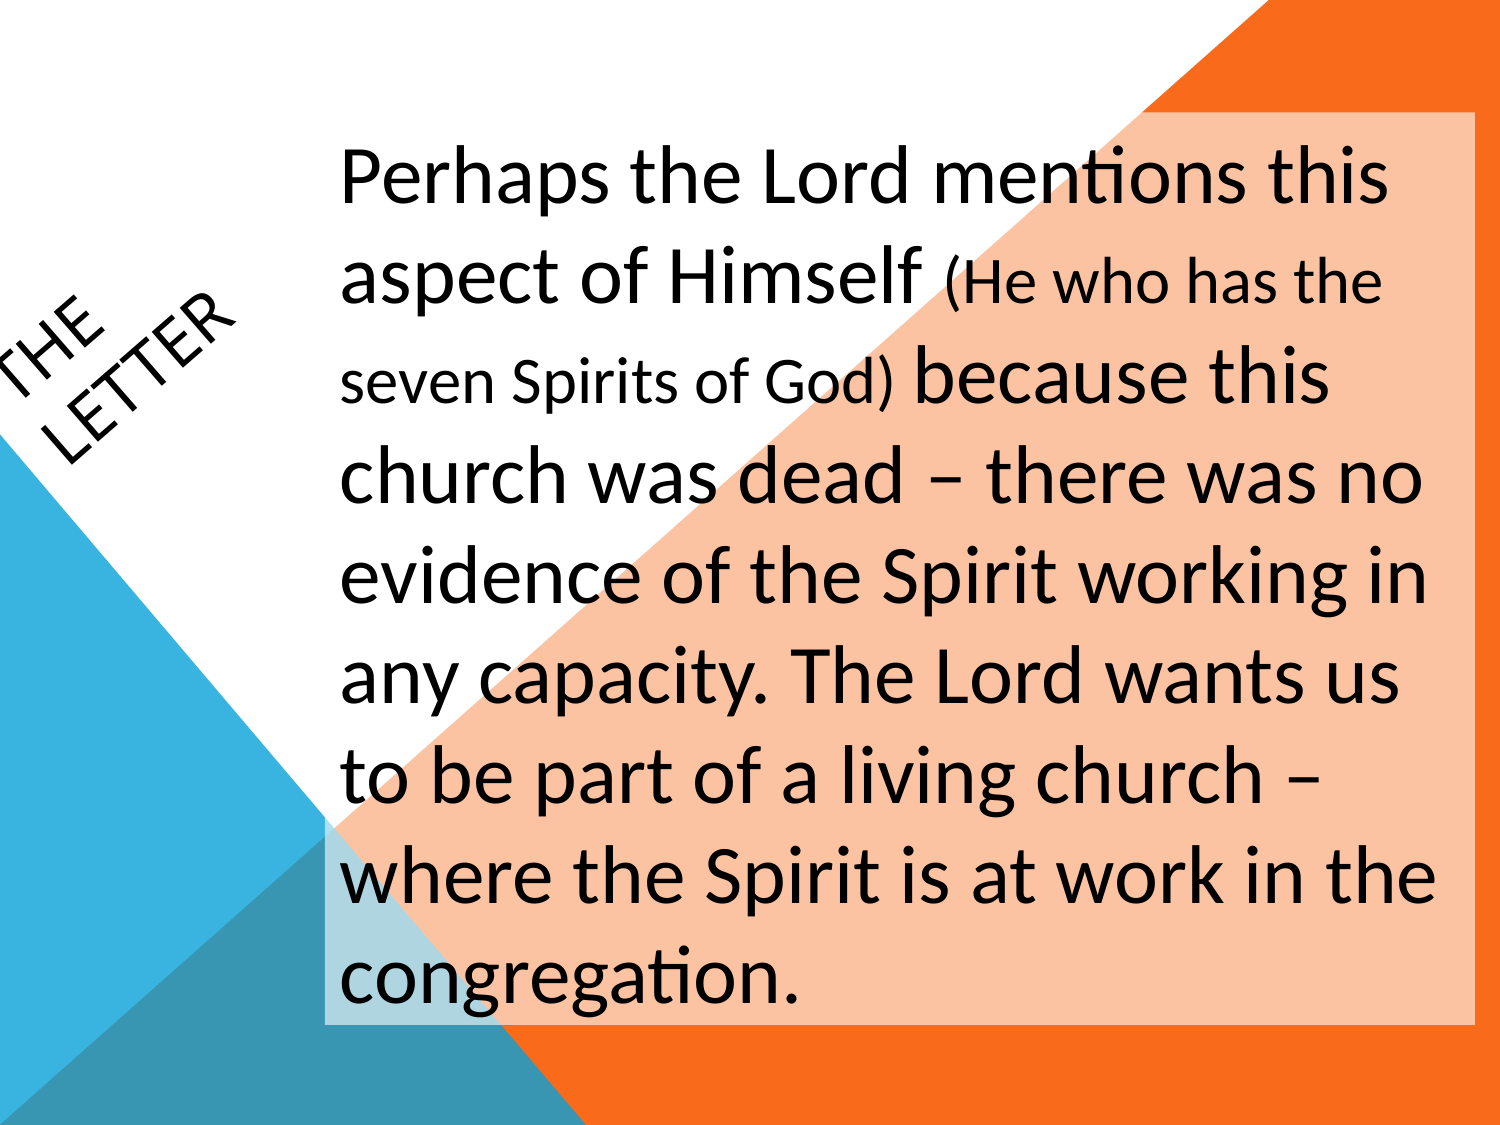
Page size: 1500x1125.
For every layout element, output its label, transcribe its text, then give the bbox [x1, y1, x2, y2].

list Perhaps the Lord mentions this aspect of Himself (He who has the seven Spirits of God) because this church was dead – there was no evidence of the Spirit working in any capacity. The Lord wants us to be part of a living church – where the Spirit is at work in the congregation. [324, 112, 1475, 1025]
title The Letter [4, 162, 324, 491]
